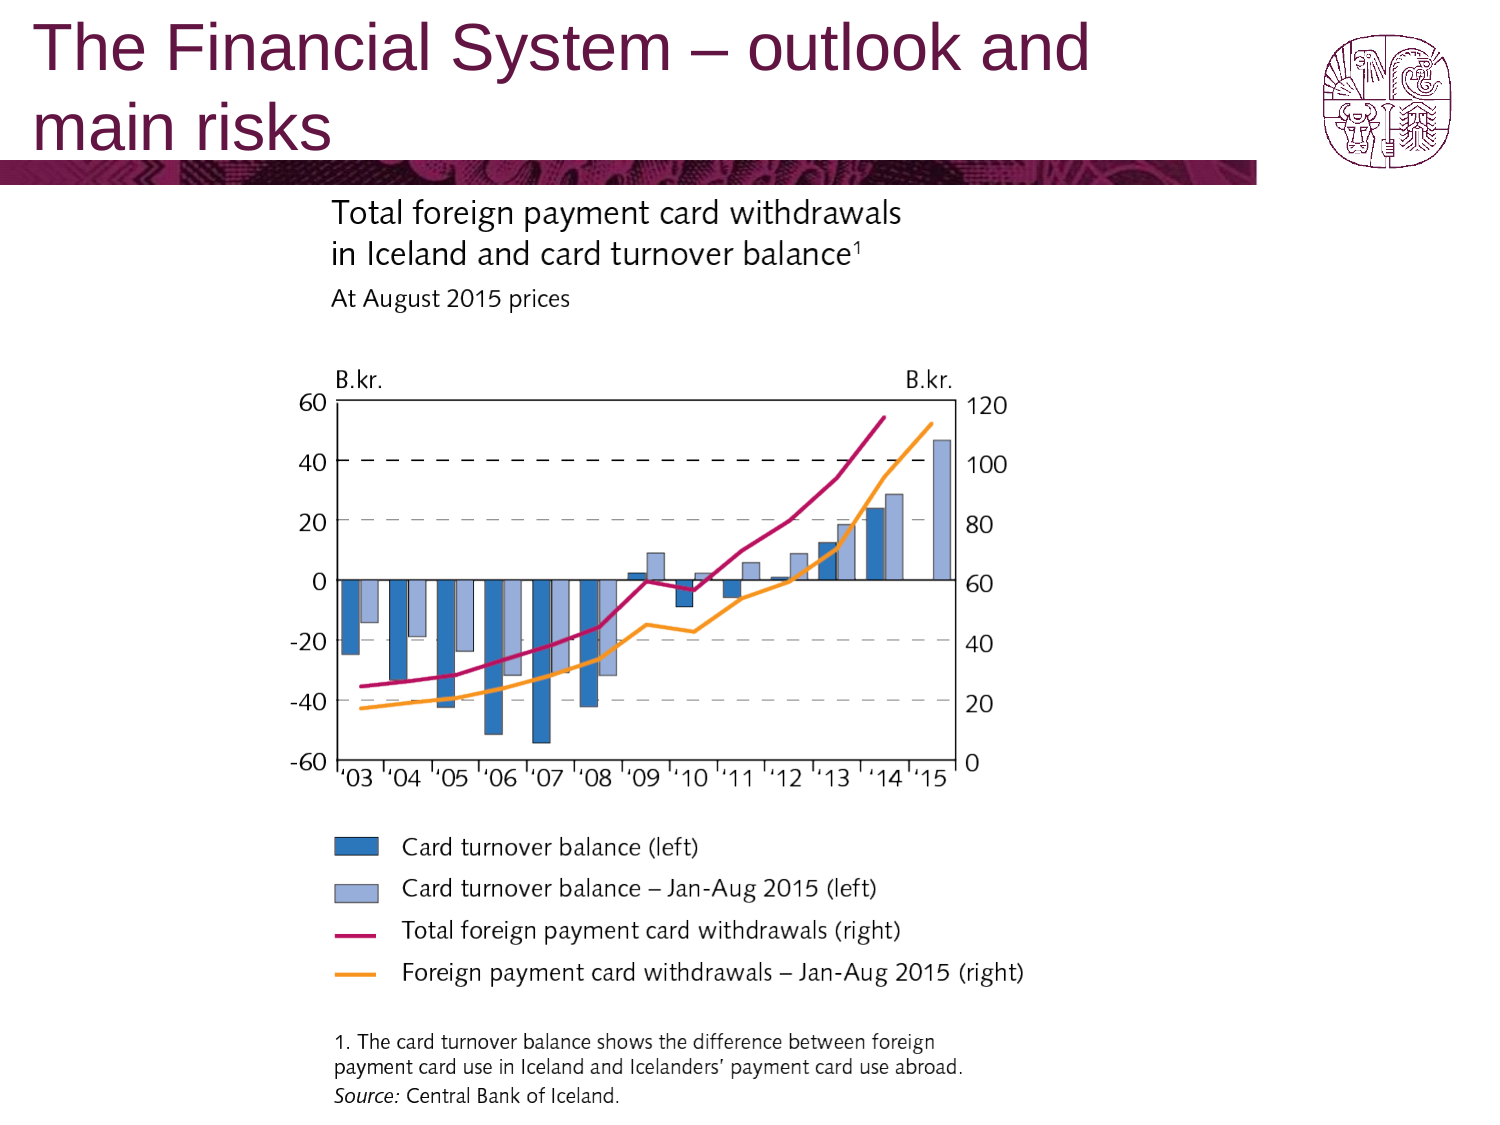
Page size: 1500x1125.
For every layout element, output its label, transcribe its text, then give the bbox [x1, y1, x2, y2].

picture [1316, 31, 1456, 173]
title The Financial System – outlook and main risks [17, 19, 1247, 149]
picture [289, 196, 1235, 1108]
picture [0, 160, 1258, 185]
